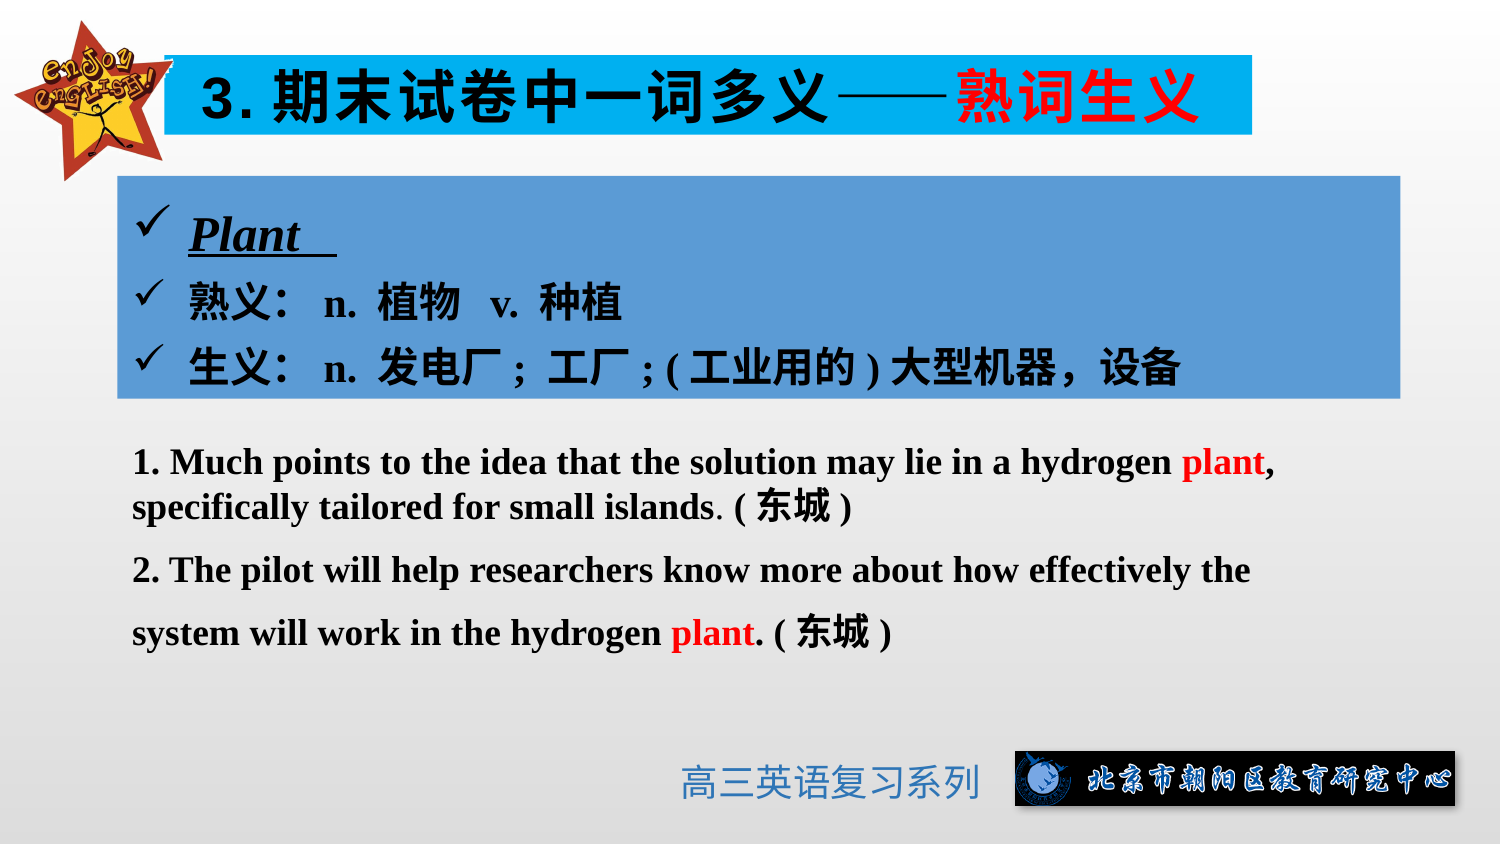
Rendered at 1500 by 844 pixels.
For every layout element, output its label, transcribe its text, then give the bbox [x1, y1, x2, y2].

picture [1015, 751, 1455, 806]
text_box Plant 熟义：n. 植物 v. 种植 生义：n. 发电厂; 工厂; (工业用的)大型机器，设备 [117, 175, 1401, 399]
text_box 1. Much points to the idea that the solution may lie in a hydrogen plant, specifically tailored for small islands. (东城) 2. The pilot will help researchers know more about how effectively the system will work in the hydrogen plant. (东城) [117, 429, 1380, 660]
picture [2, 4, 193, 187]
text_box 高三英语复习系列 [665, 751, 1001, 811]
title 3.期末试卷中一词多义——熟词生义 [178, 55, 1253, 135]
